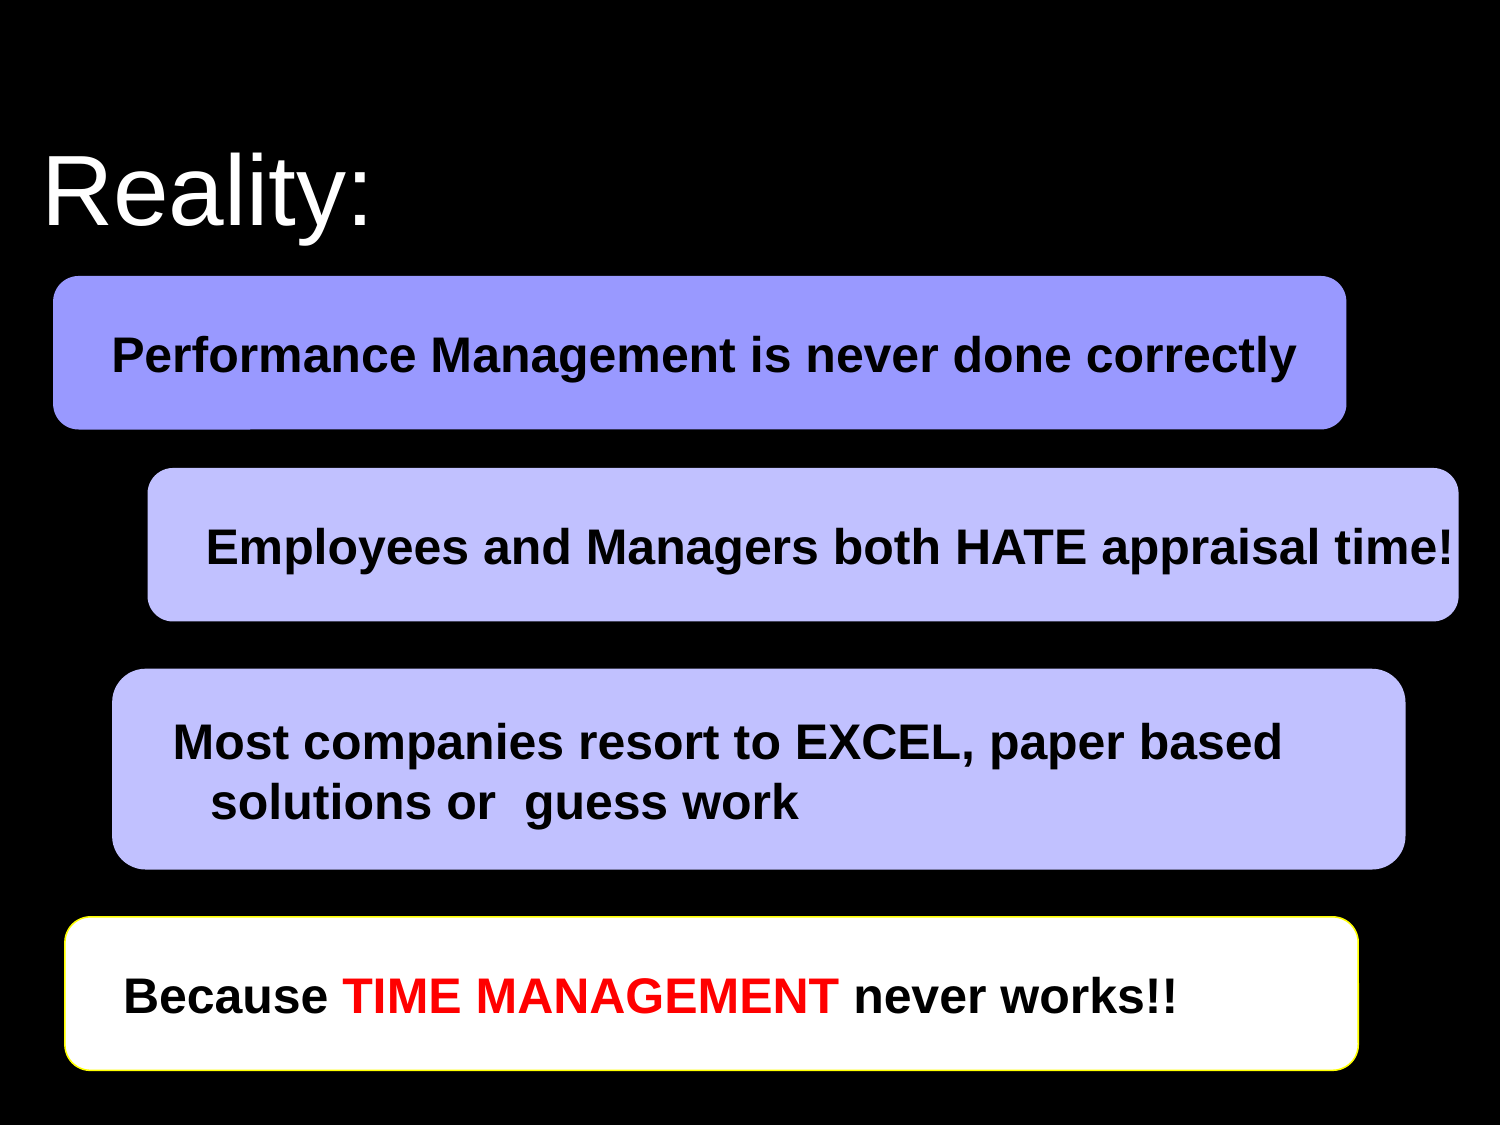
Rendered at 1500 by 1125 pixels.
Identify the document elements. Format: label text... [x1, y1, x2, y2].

text_box Performance Management is never done correctly [53, 275, 1347, 430]
text_box Reality: [41, 125, 1382, 188]
text_box Employees and Managers both HATE appraisal time! [147, 467, 1459, 622]
text_box Most companies resort to EXCEL, paper based solutions or guess work [112, 668, 1406, 870]
text_box Because TIME MANAGEMENT never works!! [64, 916, 1359, 1071]
